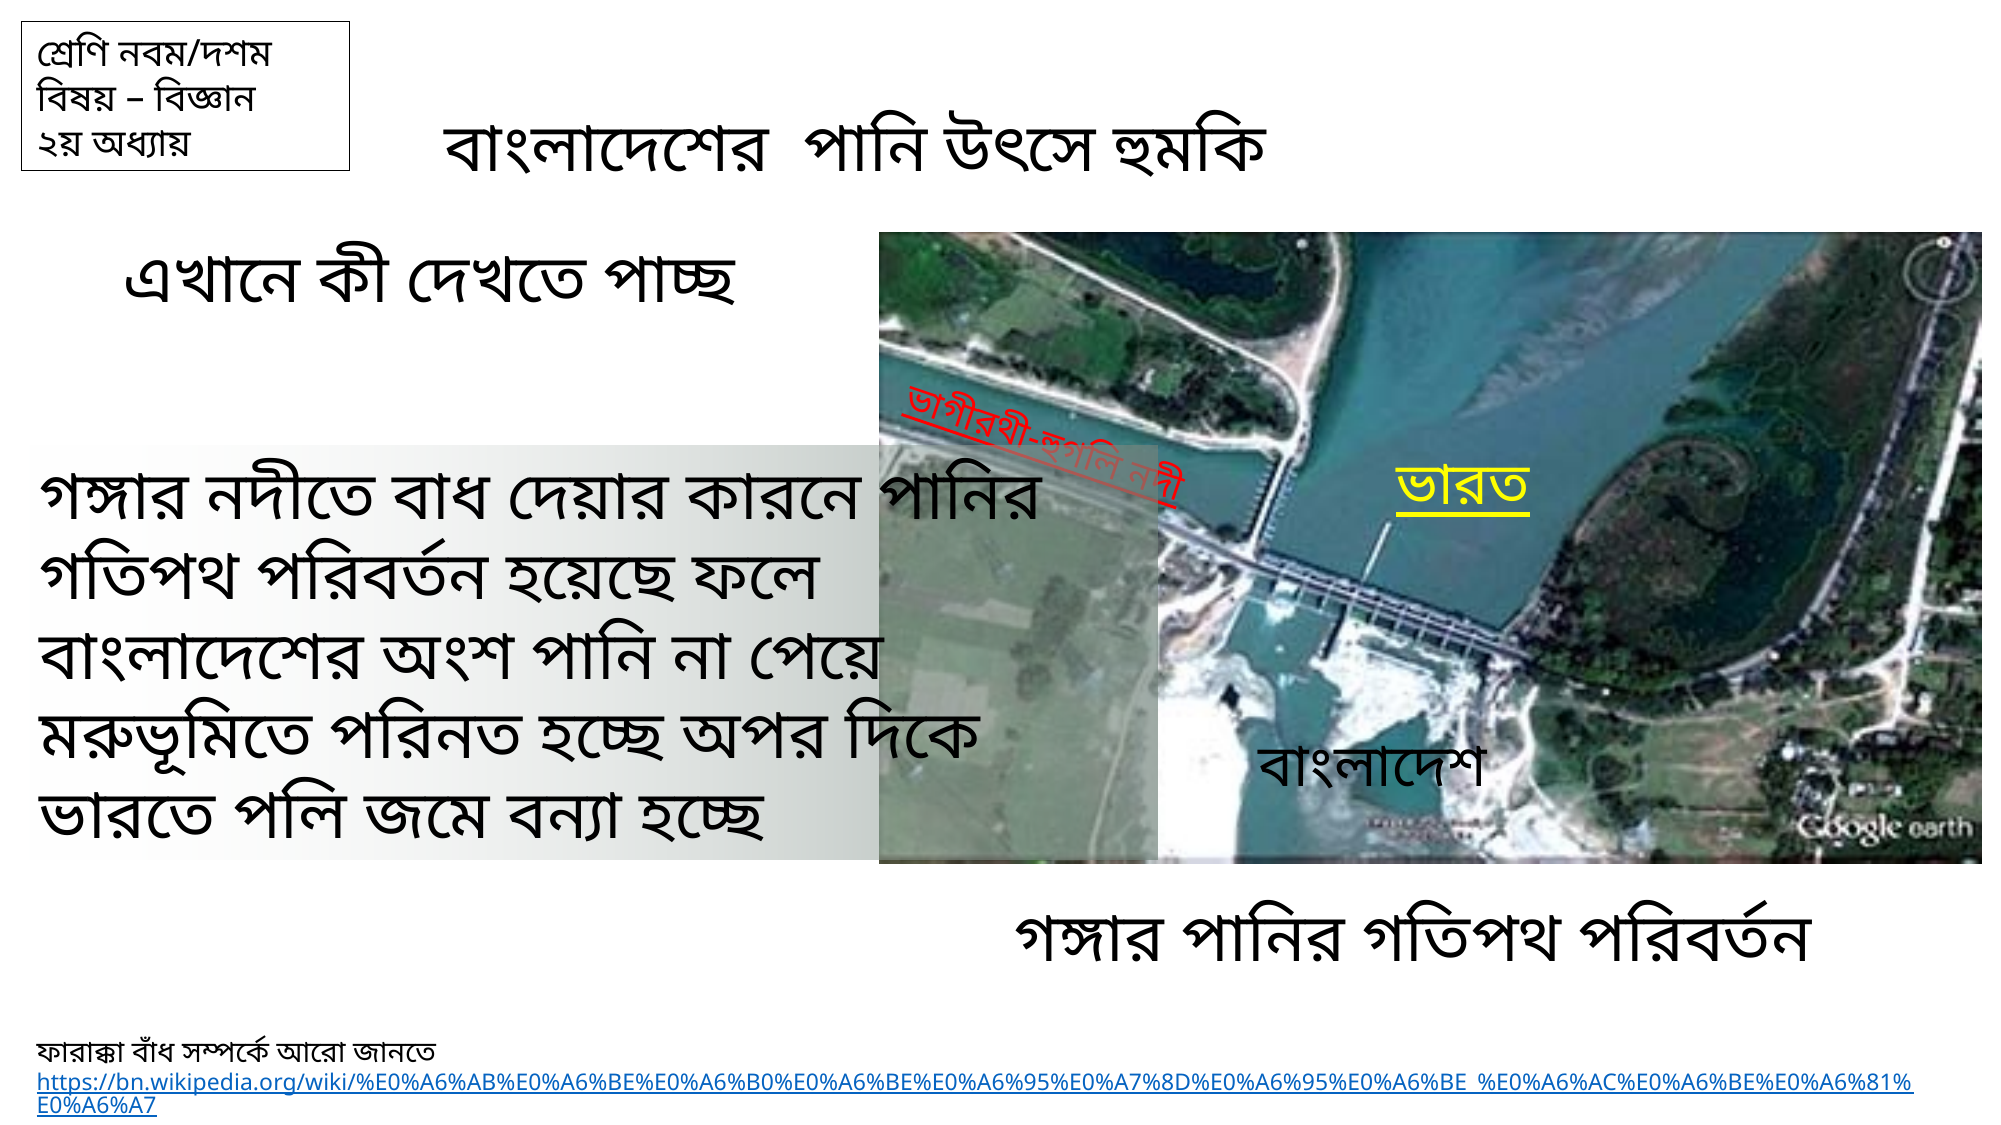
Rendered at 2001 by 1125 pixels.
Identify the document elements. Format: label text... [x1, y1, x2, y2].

picture [879, 232, 1982, 864]
text_box শ্রেণি নবম/দশম বিষয় – বিজ্ঞান ২য় অধ্যায় [21, 21, 350, 171]
text_box ফারাক্কা বাঁধ সম্পর্কে আরো জানতে [21, 1026, 618, 1077]
text_box এখানে কী দেখতে পাচ্ছ [109, 228, 849, 324]
text_box গঙ্গার পানির গতিপথ পরিবর্তন [999, 887, 2000, 983]
text_box বাংলাদেশের পানি উৎসে হুমকি [430, 96, 1869, 192]
text_box গঙ্গার নদীতে বাধ দেয়ার কারনে পানির গতিপথ পরিবর্তন হয়েছে ফলে বাংলাদেশের অংশ পানি না পেয়ে মরুভূমিতে পরিনত হচ্ছে অপর দিকে ভারতে পলি জমে বন্যা হচ্ছে [25, 445, 879, 860]
text_box https://bn.wikipedia.org/wiki/%E0%A6%AB%E0%A6%BE%E0%A6%B0%E0%A6%BE%E0%A6%95%E0%A7%8D%E0%A6%95%E0%A6%BE_%E0%A6%AC%E0%A6%BE%E0%A6%81%E0%A6%A7 [21, 1060, 1940, 1107]
